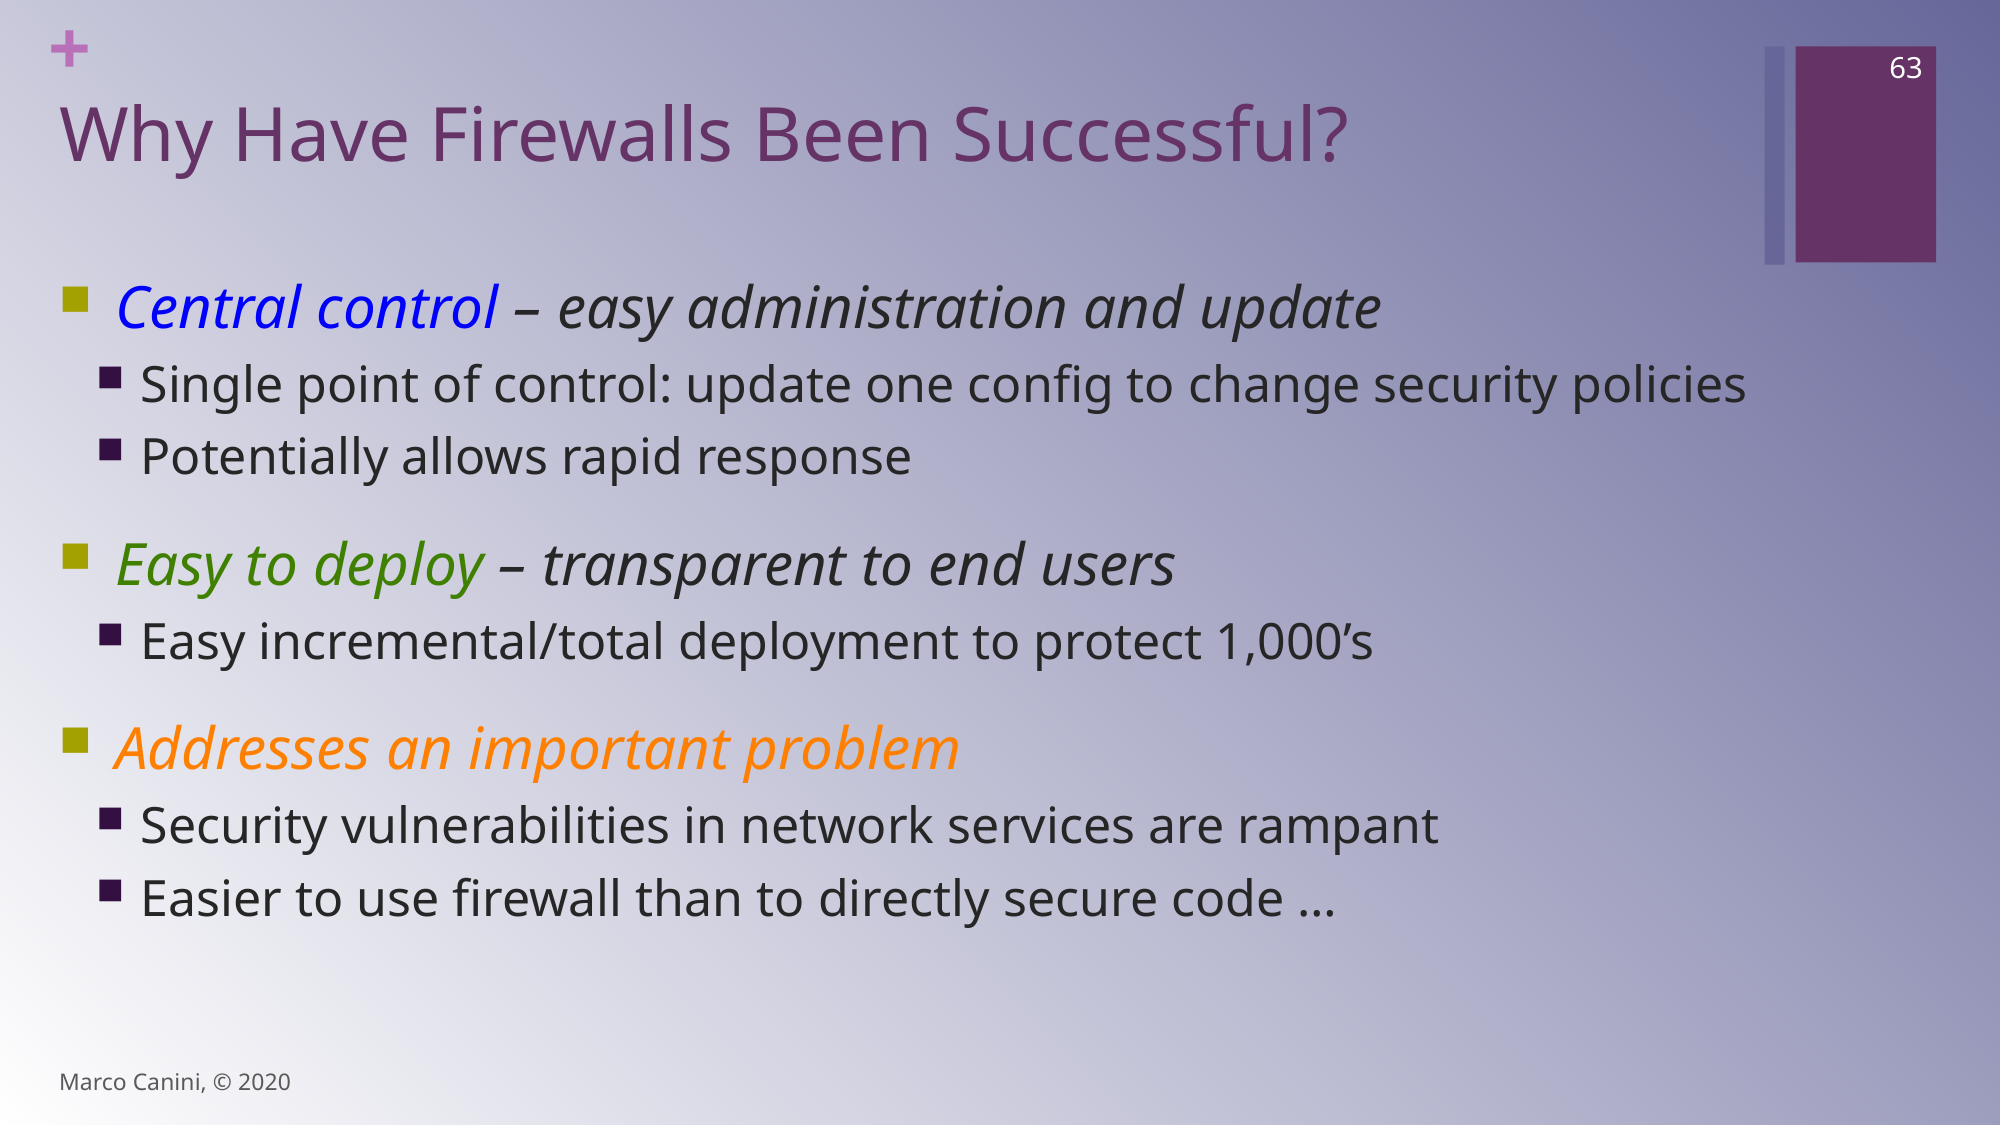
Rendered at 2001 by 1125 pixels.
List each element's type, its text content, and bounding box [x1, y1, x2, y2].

footer Marco Canini, © 2020 [44, 1053, 1384, 1114]
title Why Have Firewalls Been Successful? [44, 79, 1762, 262]
slide_number 63 [1816, 39, 1938, 100]
list Central control – easy administration and update Single point of control: update one config to change security policies Potentially allows rapid response Easy to deploy – transparent to end users Easy incremental/total deployment to protect 1,000’s Addresses an important problem Security vulnerabilities in network services are rampant Easier to use firewall than to directly secure code … [44, 262, 1953, 1054]
